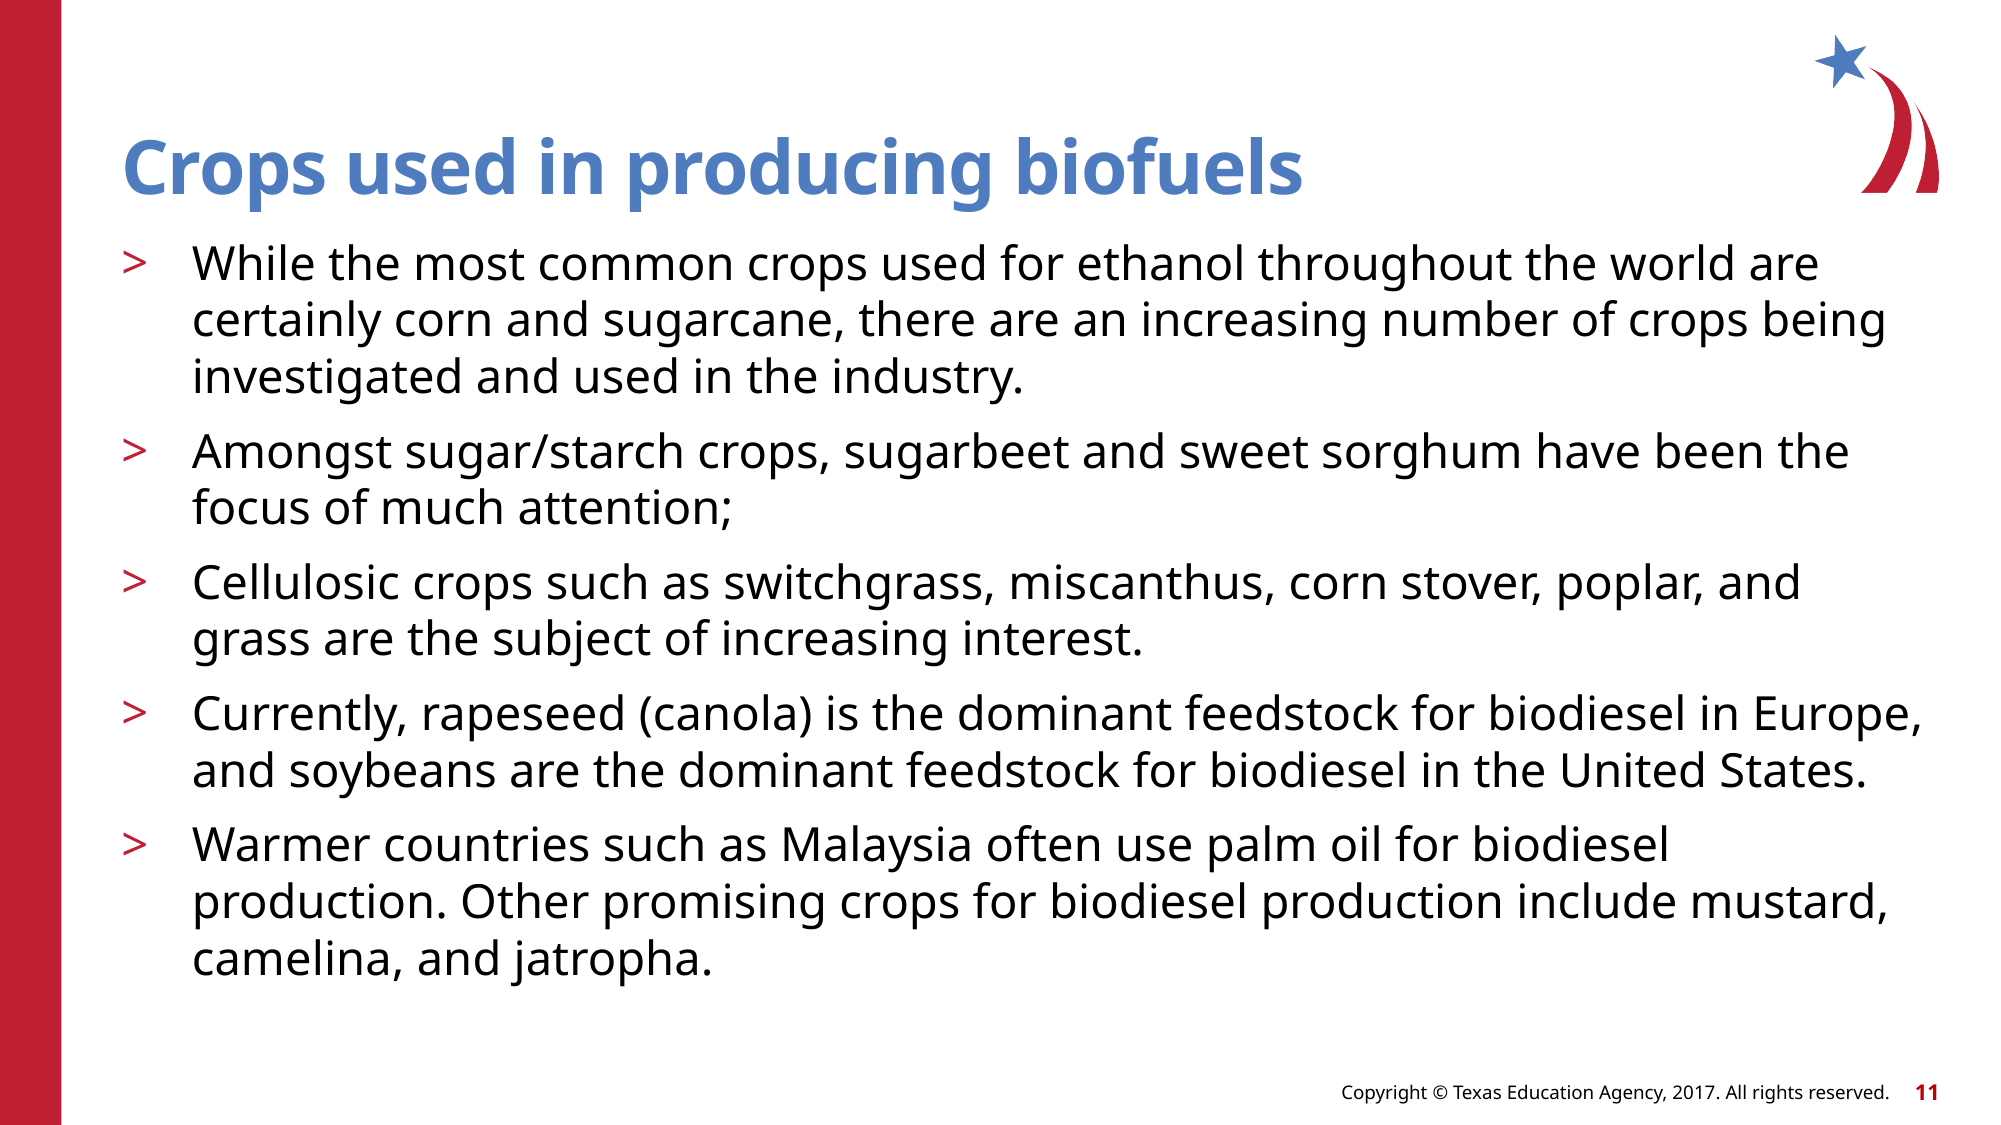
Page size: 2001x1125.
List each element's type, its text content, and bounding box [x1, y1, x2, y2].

list While the most common crops used for ethanol throughout the world are certainly corn and sugarcane, there are an increasing number of crops being investigated and used in the industry. Amongst sugar/starch crops, sugarbeet and sweet sorghum have been the focus of much attention; Cellulosic crops such as switchgrass, miscanthus, corn stover, poplar, and grass are the subject of increasing interest. Currently, rapeseed (canola) is the dominant feedstock for biodiesel in Europe, and soybeans are the dominant feedstock for biodiesel in the United States. Warmer countries such as Malaysia often use palm oil for biodiesel production. Other promising crops for biodiesel production include mustard, camelina, and jatropha. [121, 233, 1936, 1010]
title Crops used in producing biofuels [121, 66, 1772, 211]
picture [1814, 34, 1939, 193]
